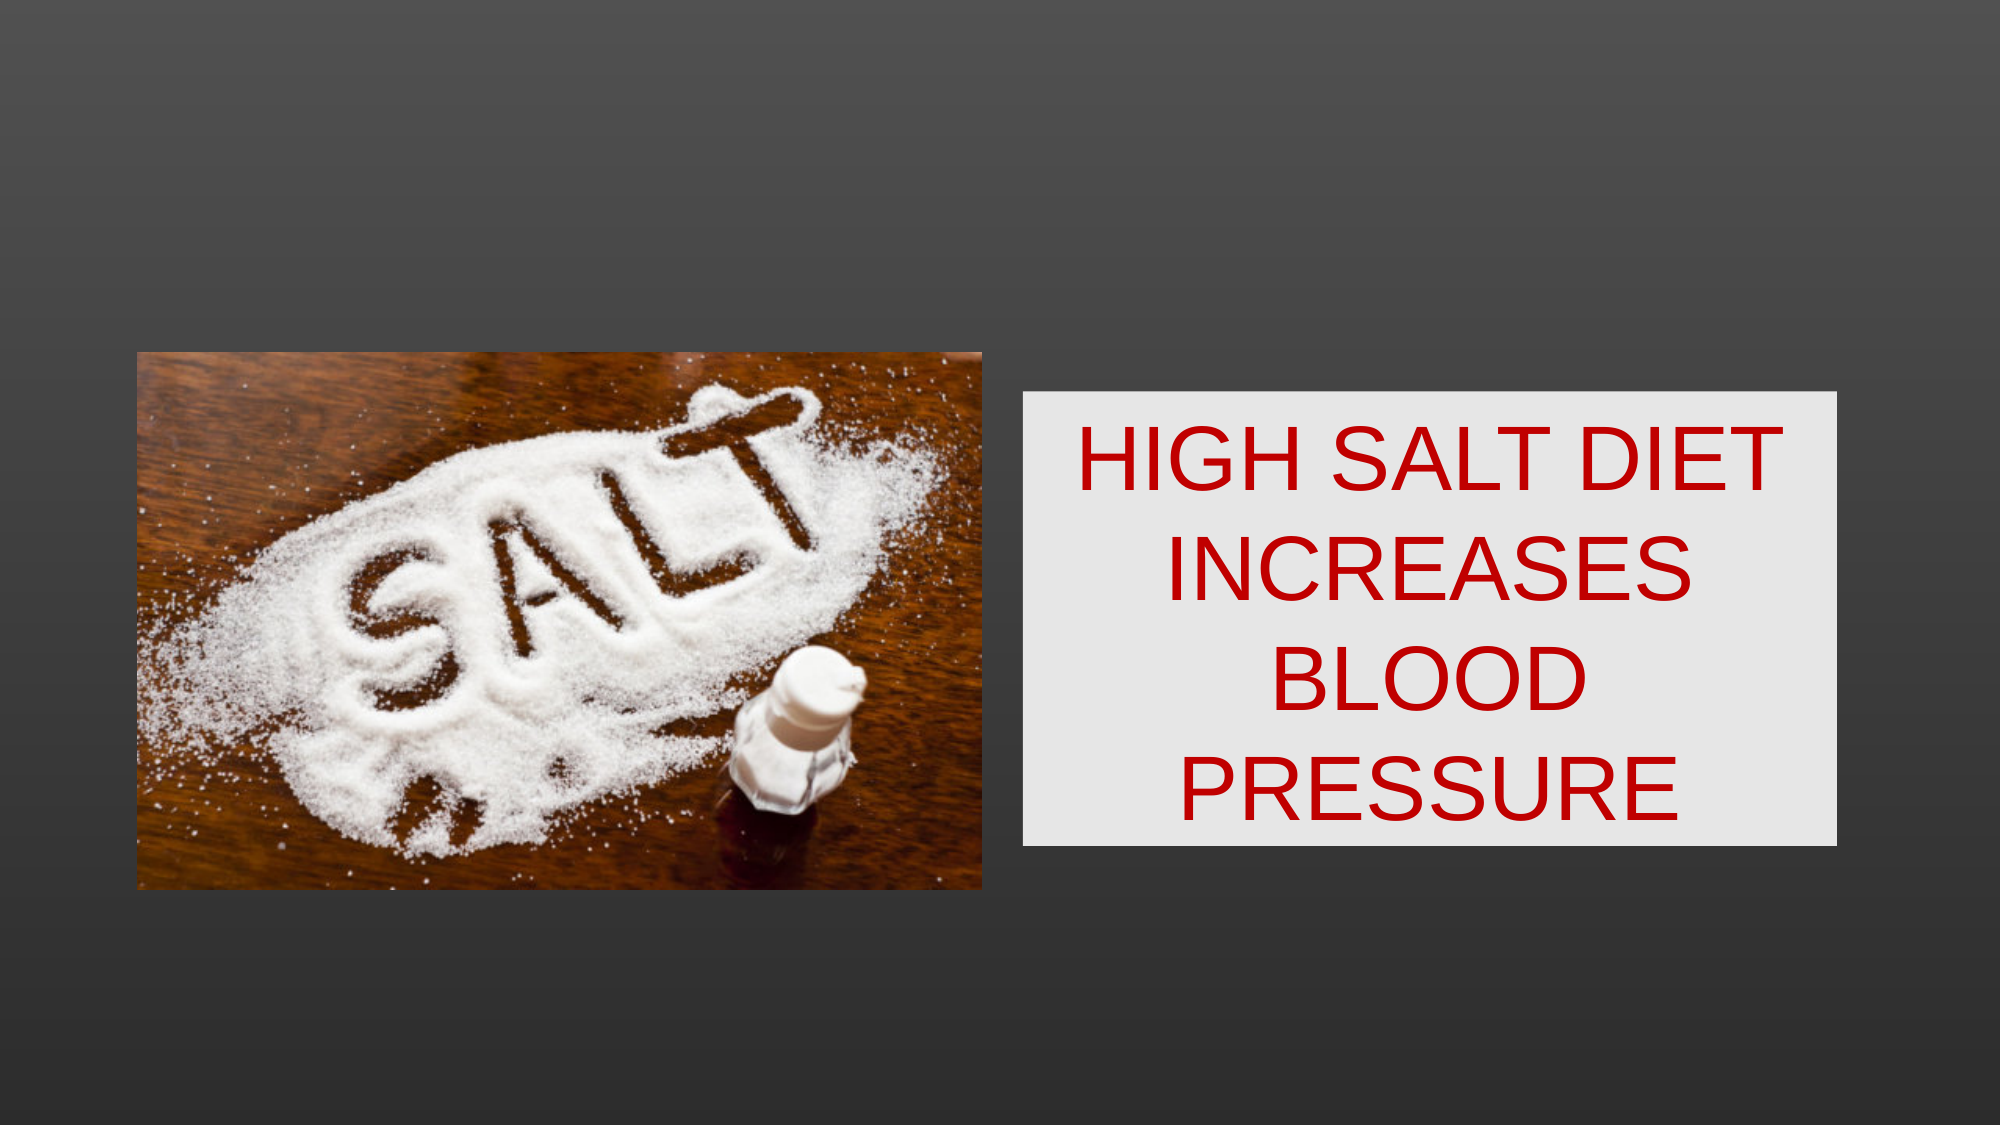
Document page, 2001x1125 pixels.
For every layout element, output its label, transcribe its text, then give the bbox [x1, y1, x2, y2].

picture [137, 352, 982, 890]
text_box HIGH SALT DIET INCREASES BLOOD PRESSURE [1022, 391, 1837, 846]
